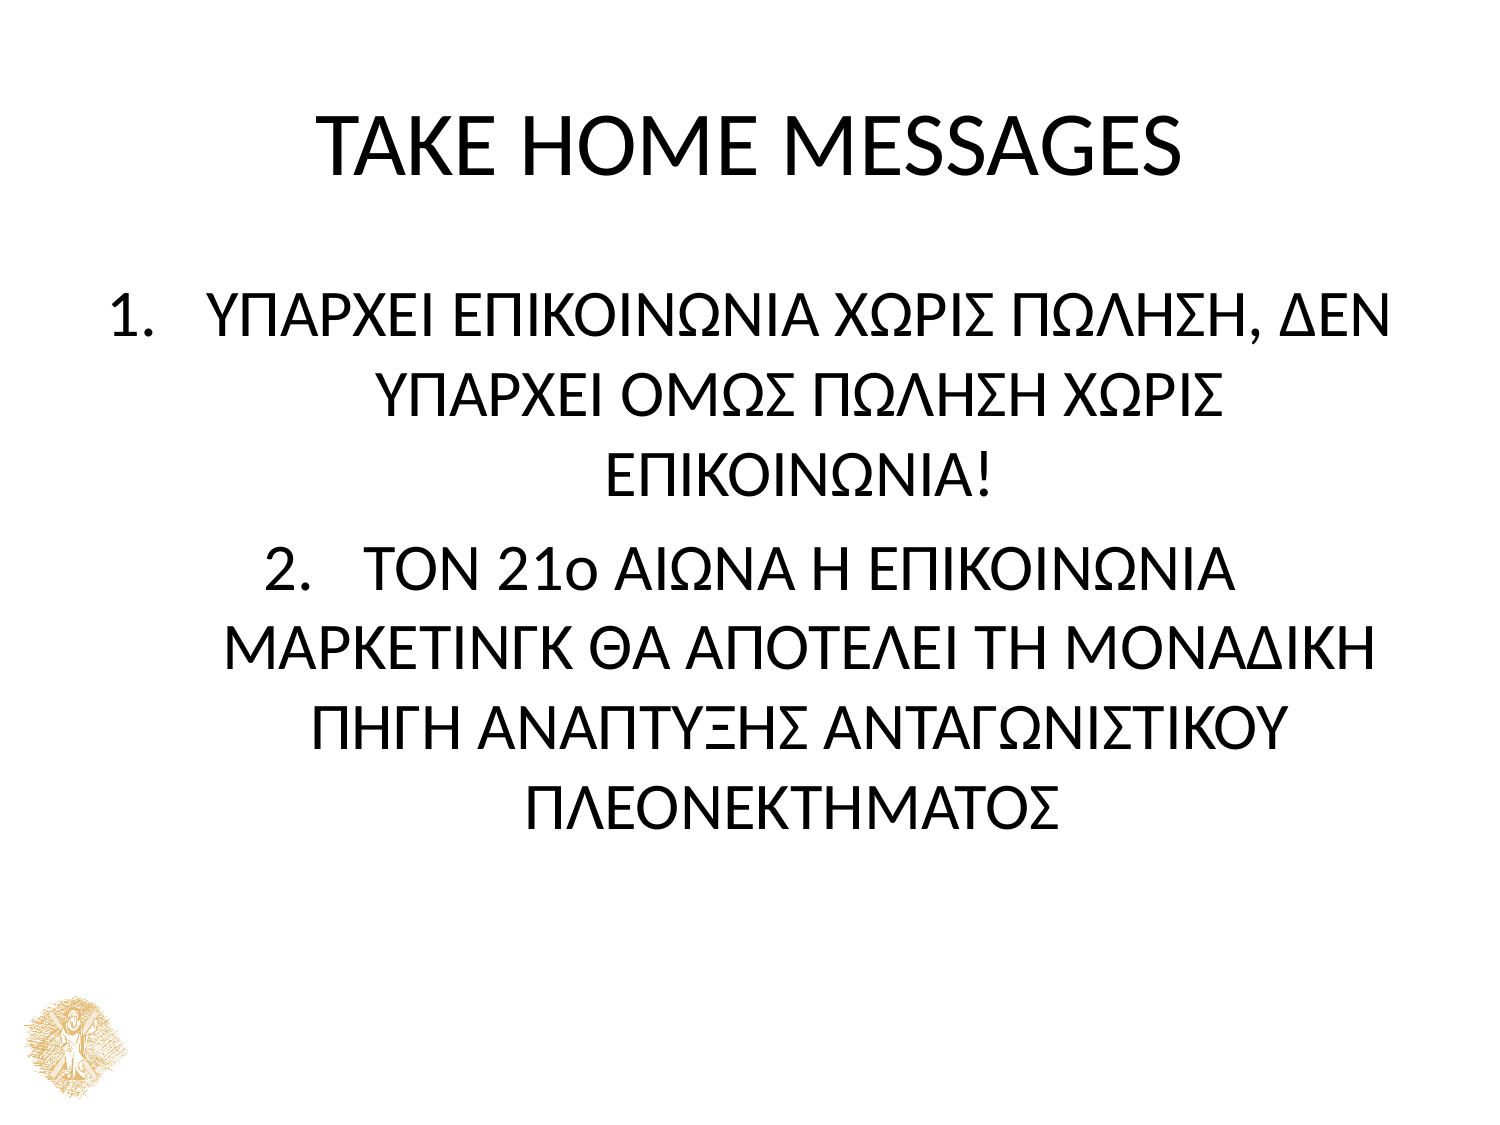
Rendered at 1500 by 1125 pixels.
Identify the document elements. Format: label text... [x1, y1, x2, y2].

picture [17, 986, 137, 1103]
list ΥΠΑΡΧΕΙ ΕΠΙΚΟΙΝΩΝΙΑ ΧΩΡΙΣ ΠΩΛΗΣΗ, ΔΕΝ ΥΠΑΡΧΕΙ ΌΜΩΣ ΠΩΛΗΣΗ ΧΩΡΙΣ ΕΠΙΚΟΙΝΩΝΙΑ! ΤΟΝ 21o ΑΙΩΝΑ Η ΕΠΙΚΟΙΝΩΝΙΑ ΜΑΡΚΕΤΙΝΓΚ ΘΑ ΑΠΟΤΕΛΕΙ ΤΗ ΜΟΝΑΔΙΚΗ ΠΗΓΗ ΑΝΑΠΤΥΞΗΣ ΑΝΤΑΓΩΝΙΣΤΙΚΟΥ ΠΛΕΟΝΕΚΤΗΜΑΤΟΣ [75, 262, 1425, 1005]
title TAKE HOME MESSAGES [75, 45, 1425, 233]
